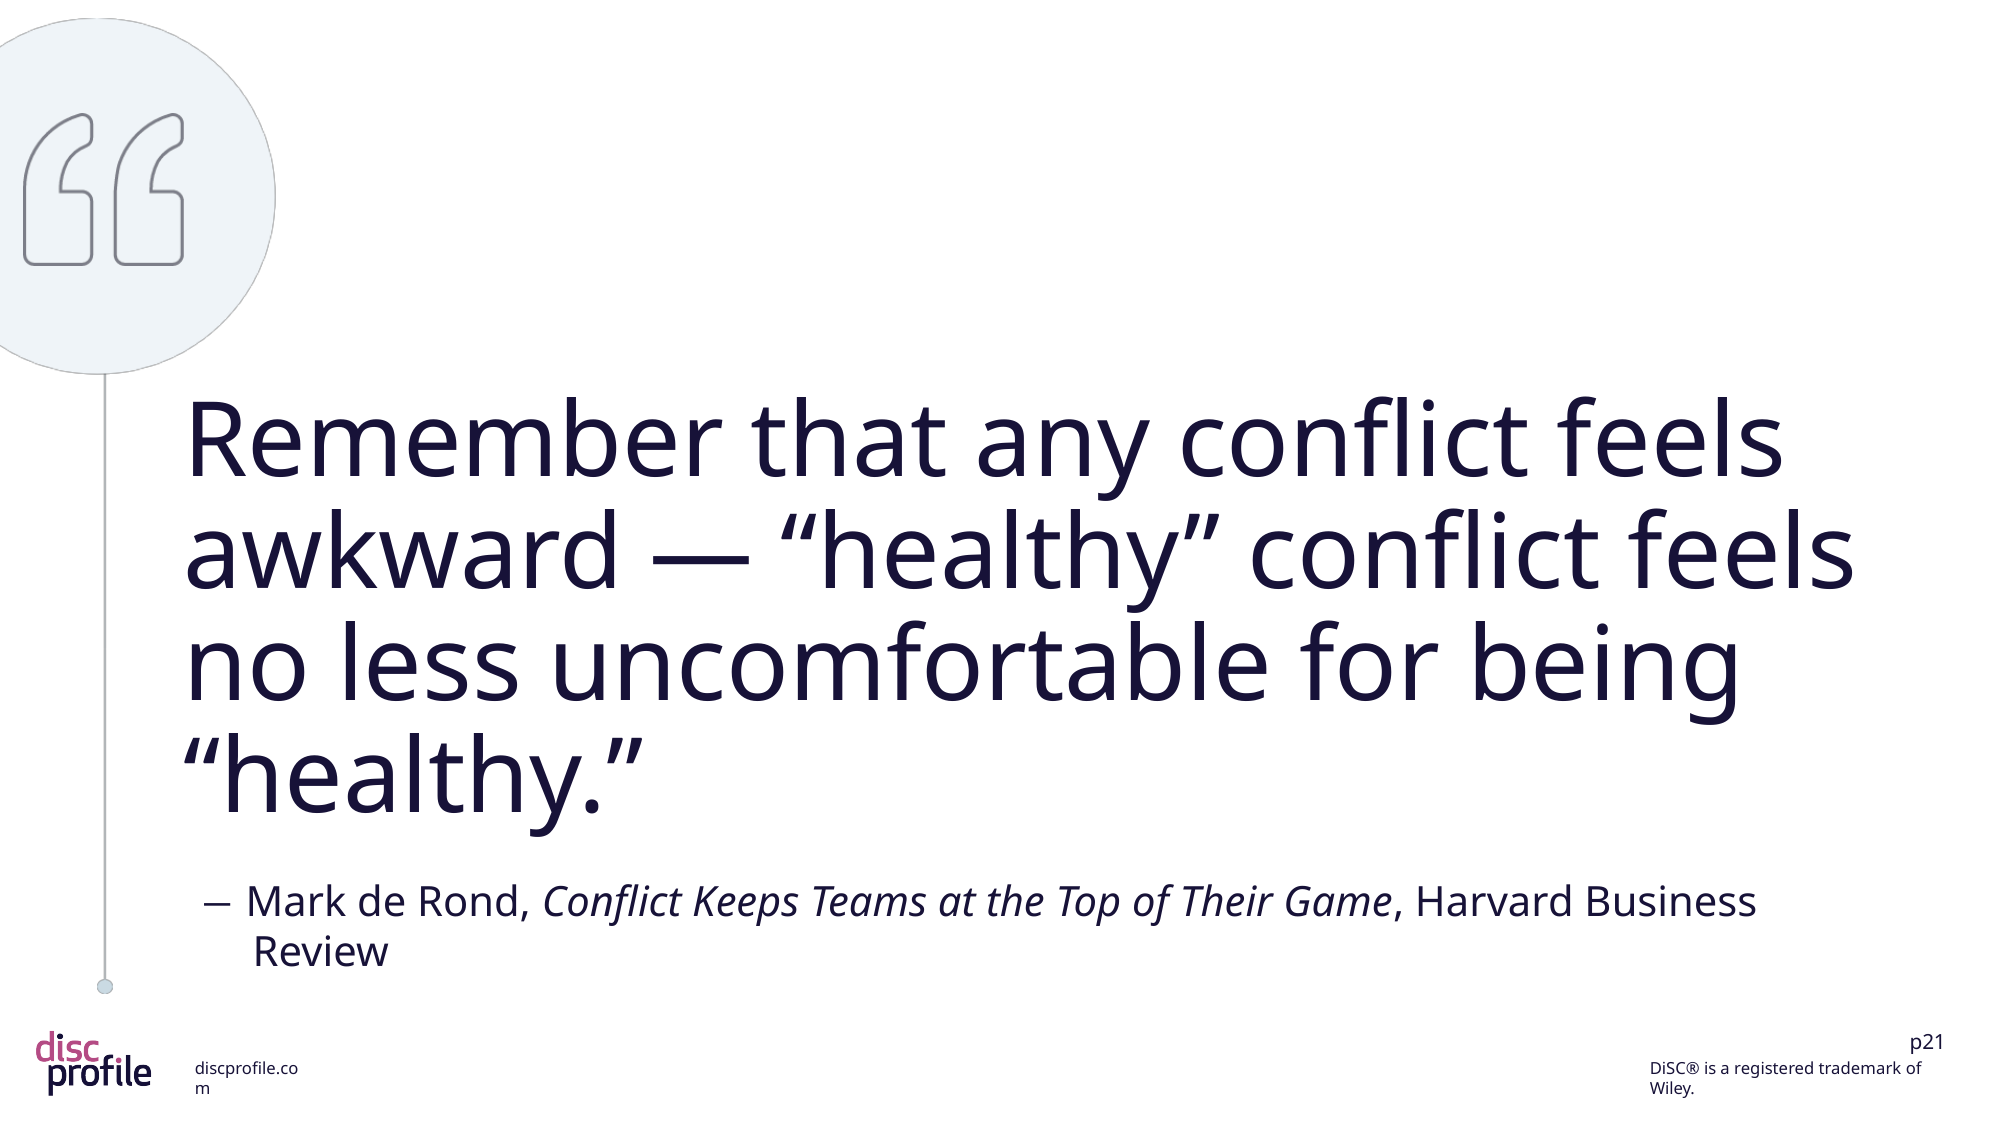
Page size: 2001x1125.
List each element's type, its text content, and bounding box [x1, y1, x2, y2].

picture [29, 1020, 158, 1106]
picture [0, 18, 276, 994]
list Remember that any conflict feels awkward — “healthy” conflict feels no less uncomfortable for being “healthy.” [183, 374, 1902, 847]
text_box ― Mark de Rond, Conflict Keeps Teams at the Top of Their Game, Harvard Business Review [183, 867, 1901, 983]
